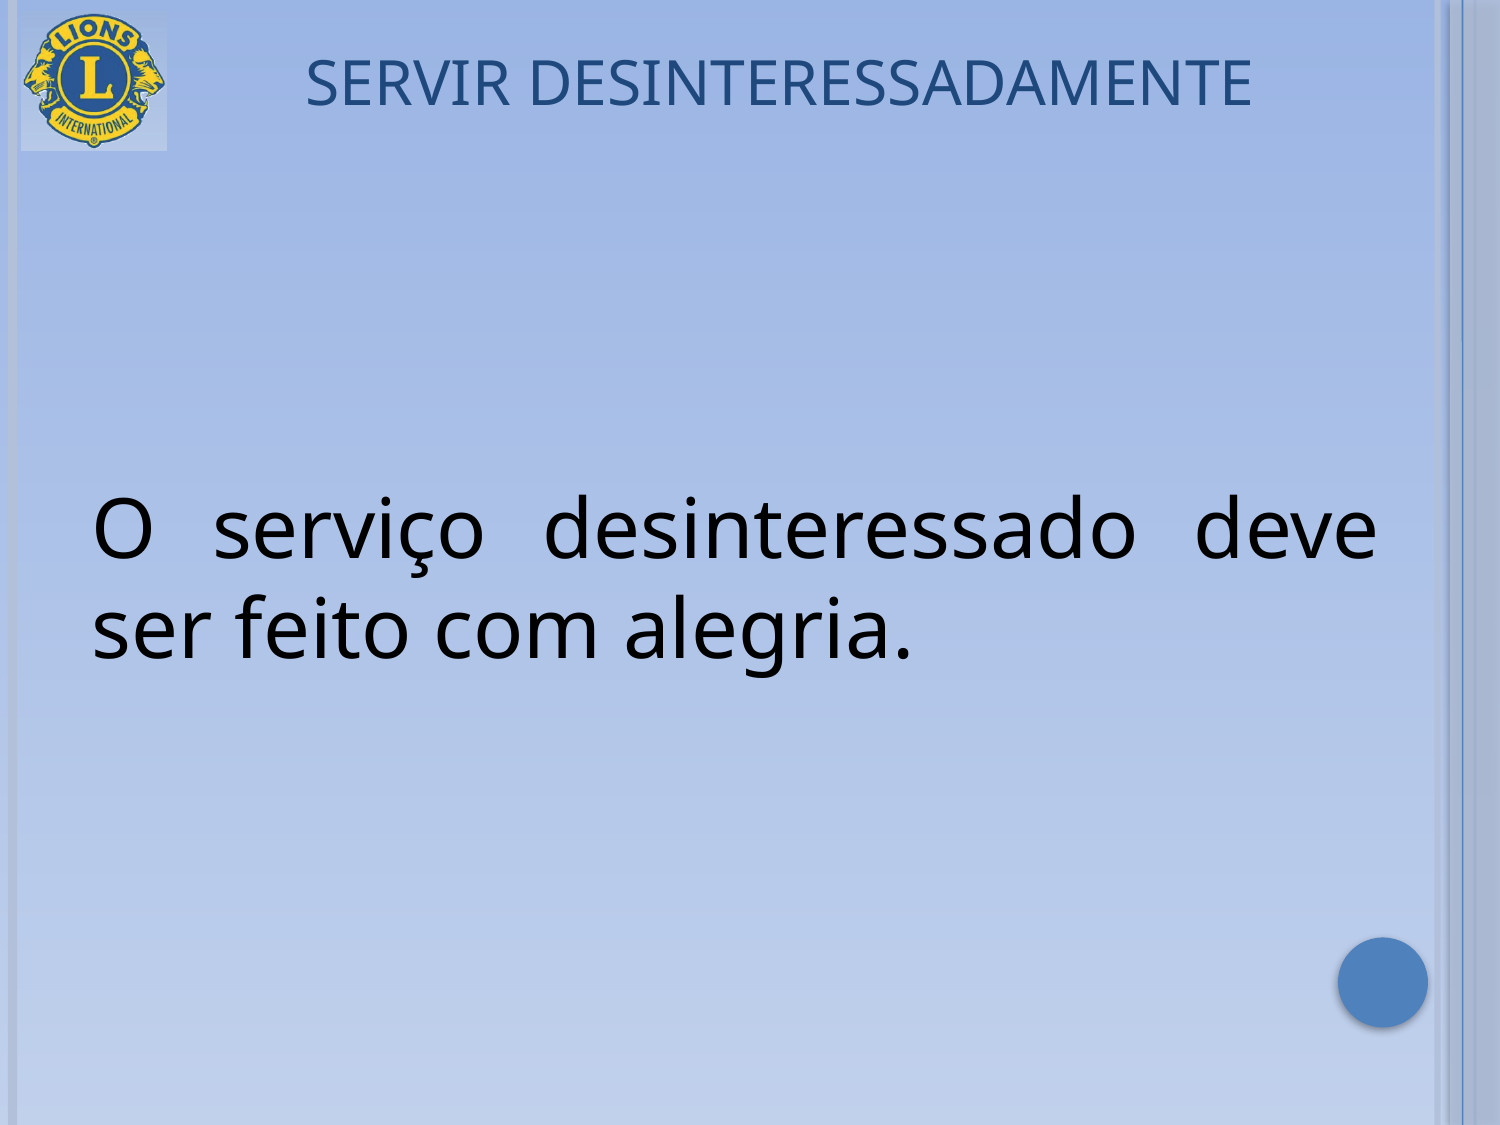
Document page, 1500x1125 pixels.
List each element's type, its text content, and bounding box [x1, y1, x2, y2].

list O serviço desinteressado deve ser feito com alegria. [76, 468, 1396, 835]
title SERVIR DESINTERESSADAMENTE [165, 0, 1396, 126]
picture [20, 11, 167, 152]
